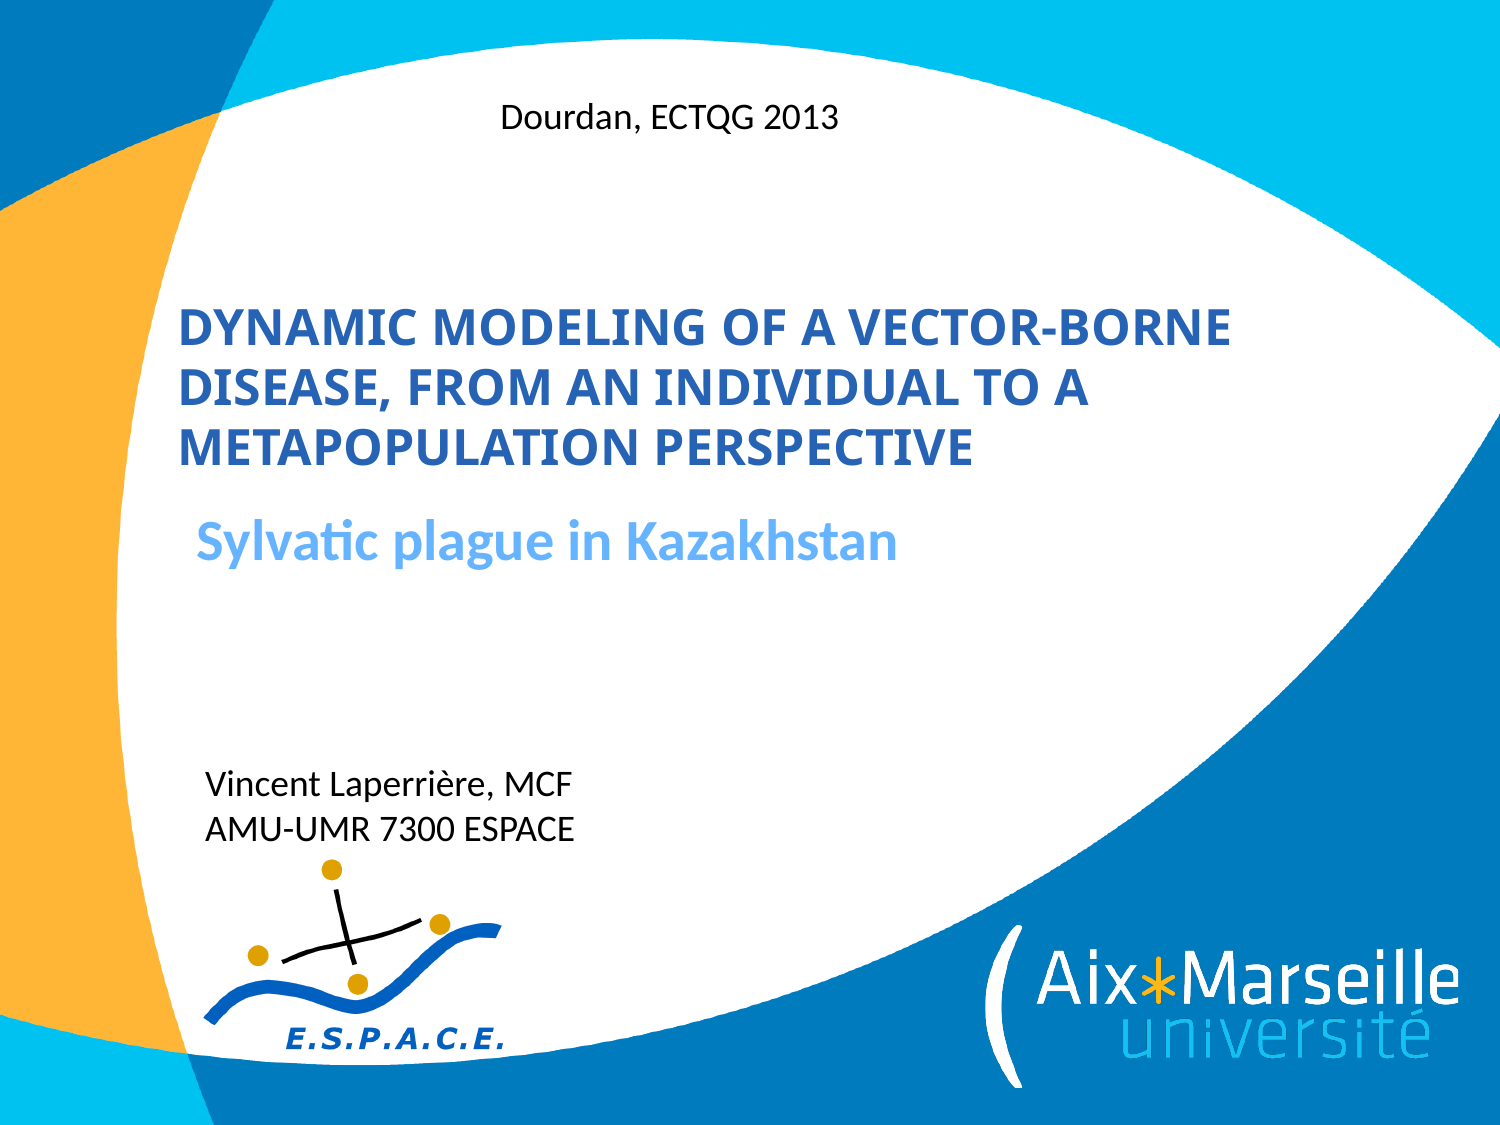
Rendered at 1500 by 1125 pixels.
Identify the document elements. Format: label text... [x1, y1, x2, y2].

text_box Vincent Laperrière, MCF AMU-UMR 7300 ESPACE [190, 751, 597, 857]
text_box Sylvatic plague in Kazakhstan [182, 494, 914, 580]
text_box Dourdan, ECTQG 2013 [485, 84, 855, 145]
picture [0, 0, 1500, 1125]
title Dynamic modeling of a vector-borne disease, from an individual to a metapopulation perspective [177, 295, 1403, 538]
